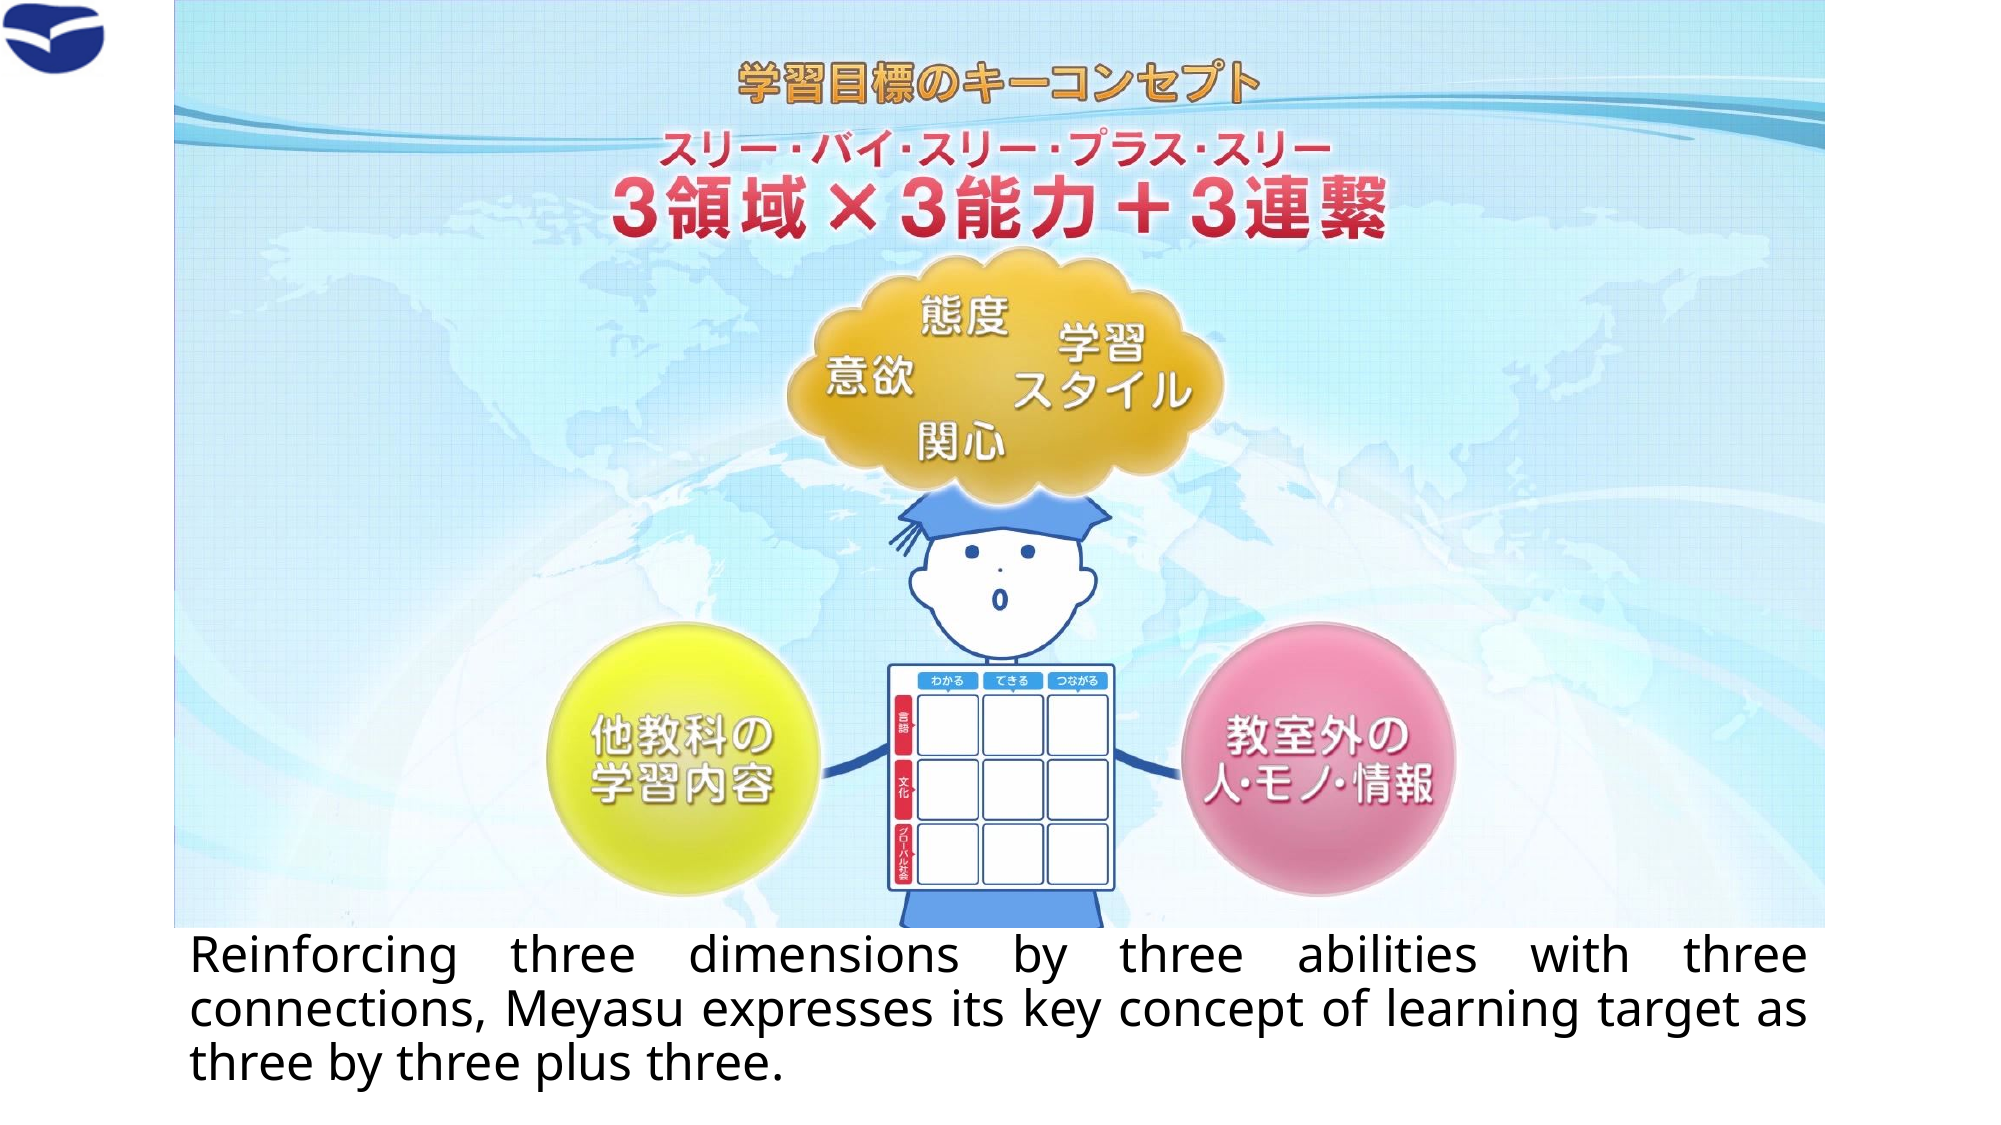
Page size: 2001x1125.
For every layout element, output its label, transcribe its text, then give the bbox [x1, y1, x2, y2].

title Reinforcing three dimensions by three abilities with three connections, Meyasu expresses its key concept of learning target as three by three plus three. [174, 929, 1825, 1110]
picture [0, 0, 107, 77]
picture [174, 0, 1825, 929]
